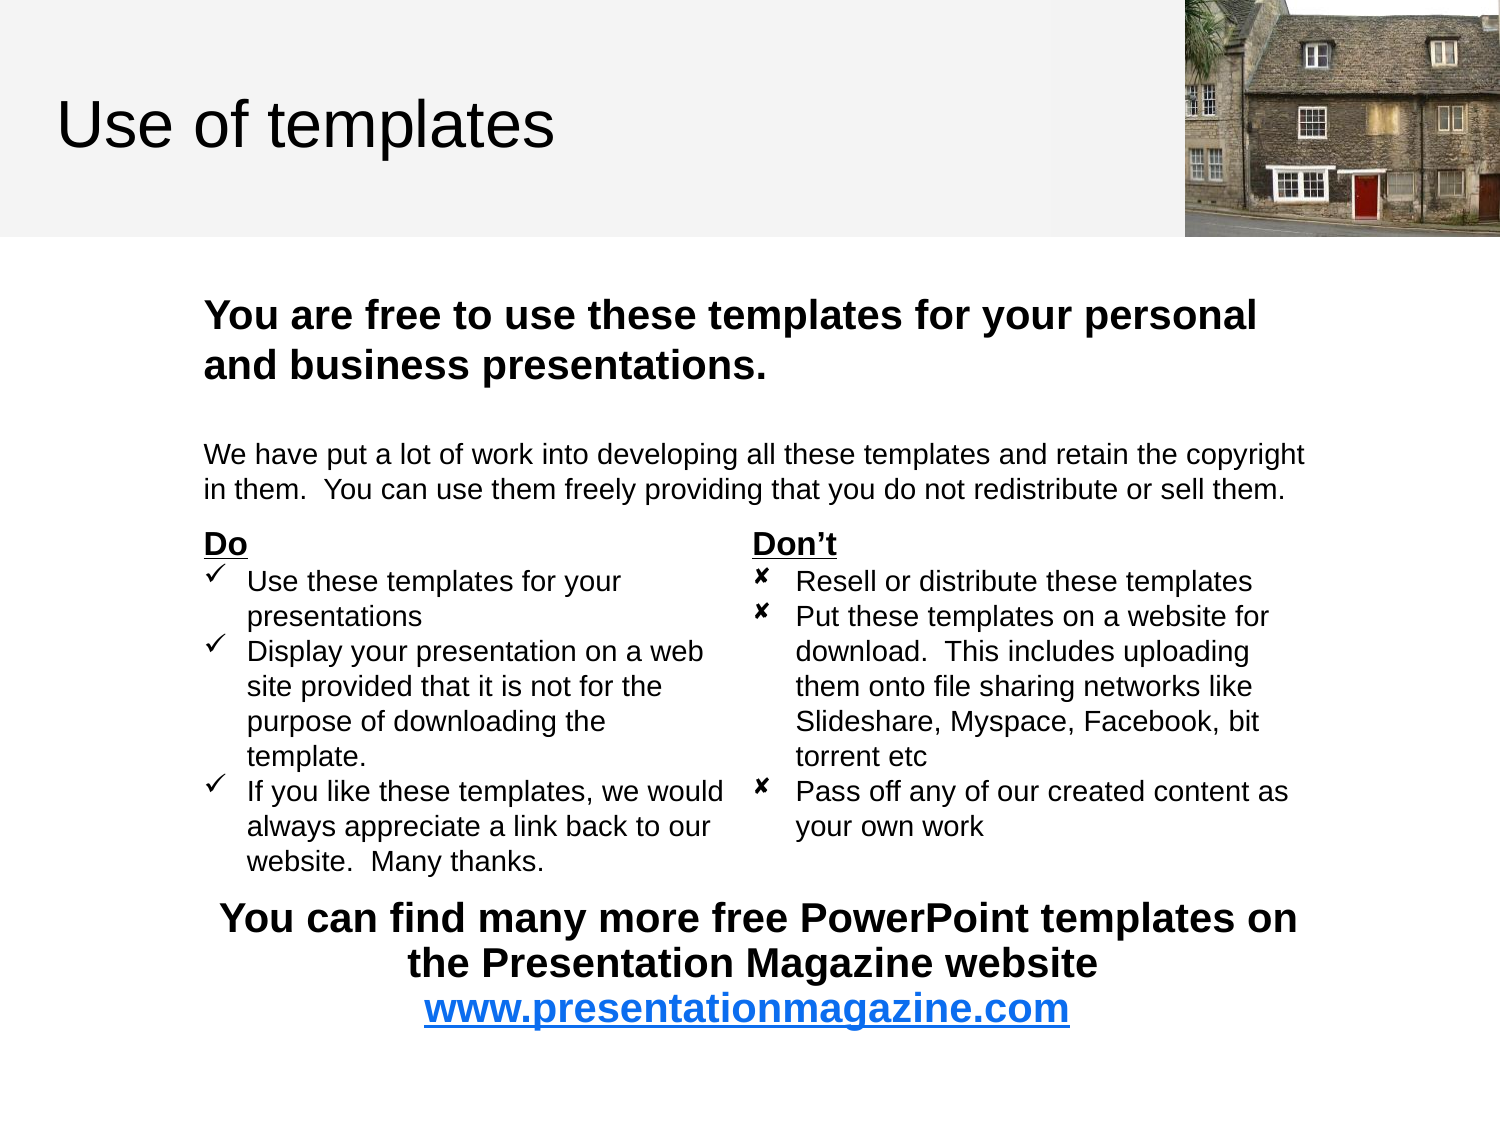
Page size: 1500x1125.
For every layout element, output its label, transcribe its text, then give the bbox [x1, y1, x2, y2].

title Use of templates [41, 45, 1164, 197]
text_box You are free to use these templates for your personal and business presentations. [188, 280, 1329, 396]
picture [1185, 0, 1500, 237]
text_box [88, 208, 1436, 1083]
text_box We have put a lot of work into developing all these templates and retain the copyright in them. You can use them freely providing that you do not redistribute or sell them. [188, 427, 1325, 513]
text_box Don’t Resell or distribute these templates Put these templates on a website for download. This includes uploading them onto file sharing networks like Slideshare, Myspace, Facebook, bit torrent etc Pass off any of our created content as your own work [737, 515, 1335, 850]
text_box You can find many more free PowerPoint templates on the Presentation Magazine website www.presentationmagazine.com [171, 889, 1347, 1040]
text_box Do Use these templates for your presentations Display your presentation on a web site provided that it is not for the purpose of downloading the template. If you like these templates, we would always appreciate a link back to our website. Many thanks. [188, 515, 749, 889]
